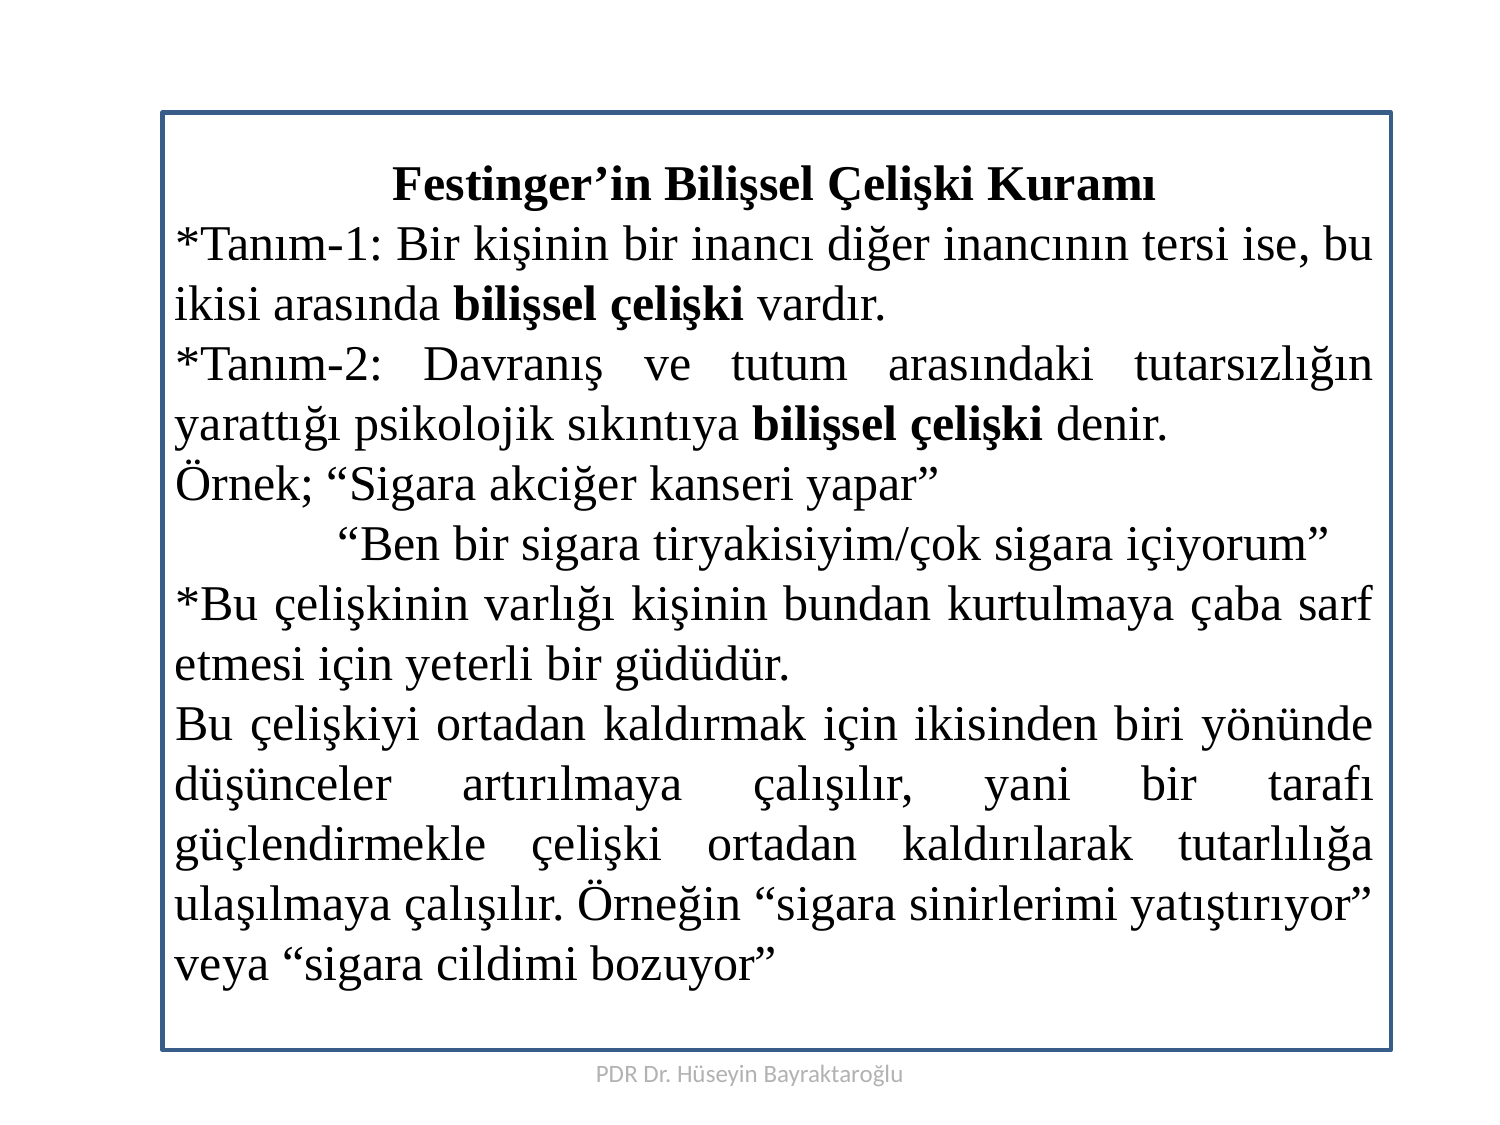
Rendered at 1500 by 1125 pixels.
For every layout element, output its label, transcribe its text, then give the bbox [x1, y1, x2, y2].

footer PDR Dr. Hüseyin Bayraktaroğlu [512, 1050, 988, 1103]
text_box [162, 112, 1391, 1050]
text_box Festinger’in Bilişsel Çelişki Kuramı *Tanım-1: Bir kişinin bir inancı diğer inancının tersi ise, bu ikisi arasında bilişsel çelişki vardır. *Tanım-2: Davranış ve tutum arasındaki tutarsızlığın yarattığı psikolojik sıkıntıya bilişsel çelişki denir. Örnek; “Sigara akciğer kanseri yapar” “Ben bir sigara tiryakisiyim/çok sigara içiyorum” *Bu çelişkinin varlığı kişinin bundan kurtulmaya çaba sarf etmesi için yeterli bir güdüdür. Bu çelişkiyi ortadan kaldırmak için ikisinden biri yönünde düşünceler artırılmaya çalışılır, yani bir tarafı güçlendirmekle çelişki ortadan kaldırılarak tutarlılığa ulaşılmaya çalışılır. Örneğin “sigara sinirlerimi yatıştırıyor” veya “sigara cildimi bozuyor” [174, 149, 1375, 991]
